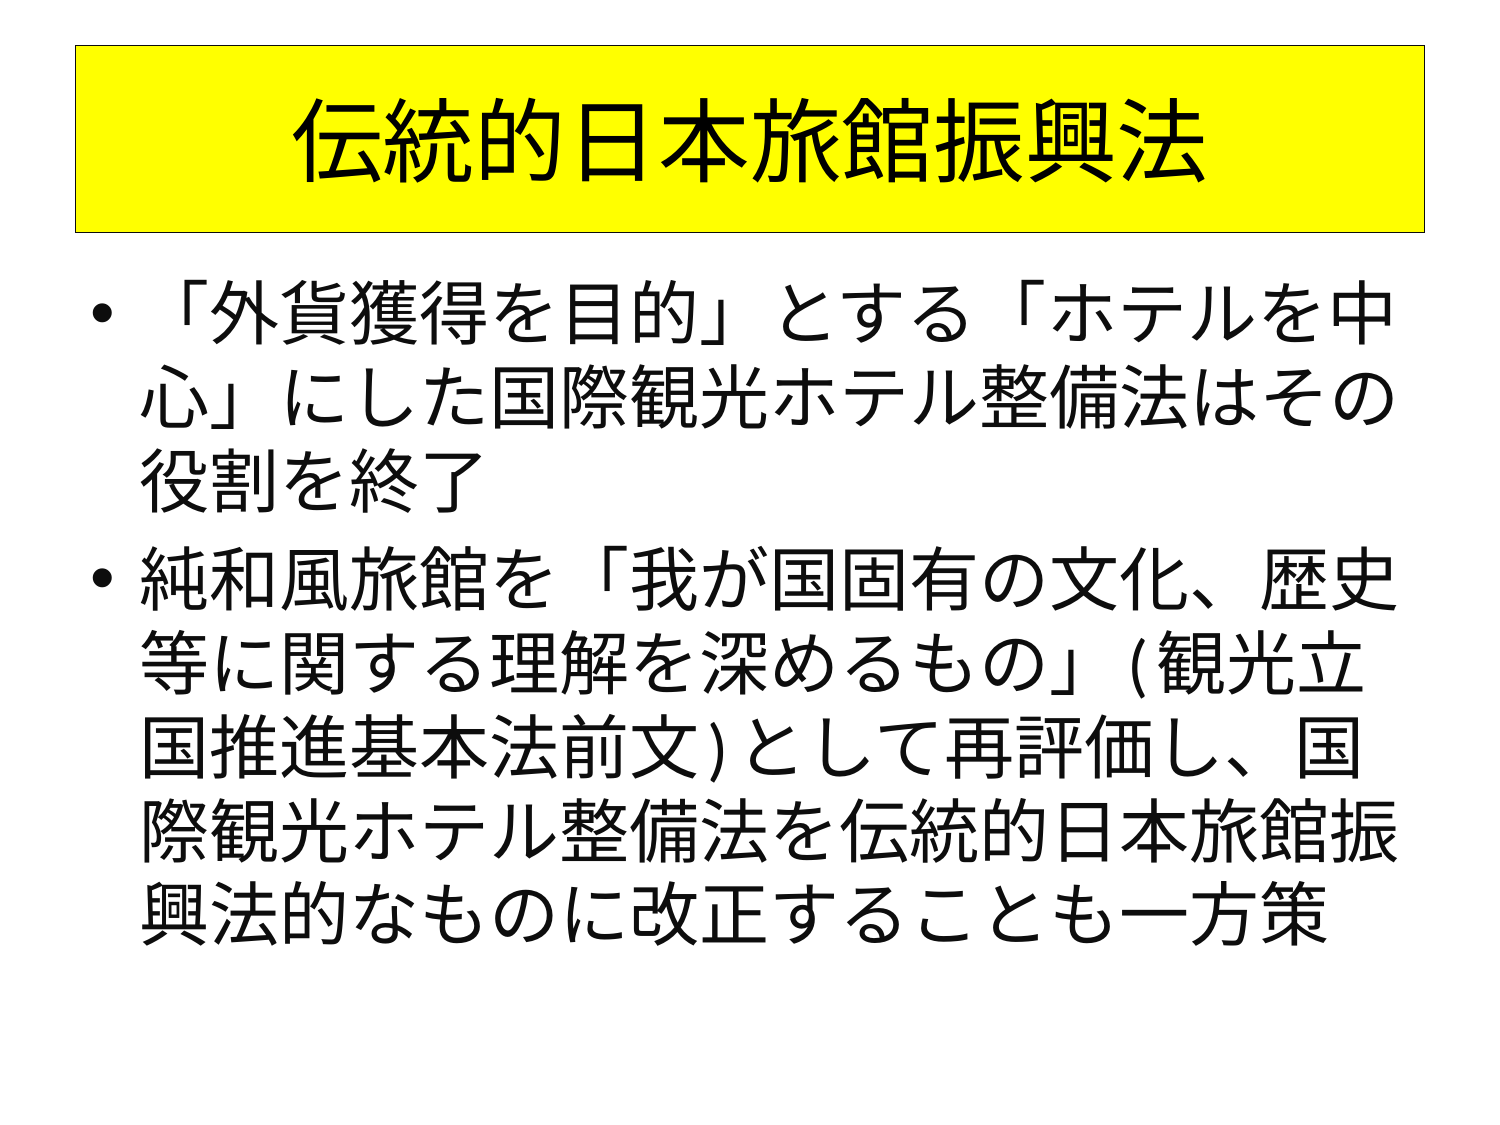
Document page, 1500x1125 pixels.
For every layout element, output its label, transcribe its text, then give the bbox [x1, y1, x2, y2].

list 「外貨獲得を目的」とする「ホテルを中心」にした国際観光ホテル整備法はその役割を終了 純和風旅館を「我が国固有の文化、歴史等に関する理解を深めるもの」(観光立国推進基本法前文)として再評価し、国際観光ホテル整備法を伝統的日本旅館振興法的なものに改正することも一方策 [75, 262, 1425, 1005]
title 伝統的日本旅館振興法 [75, 45, 1425, 233]
